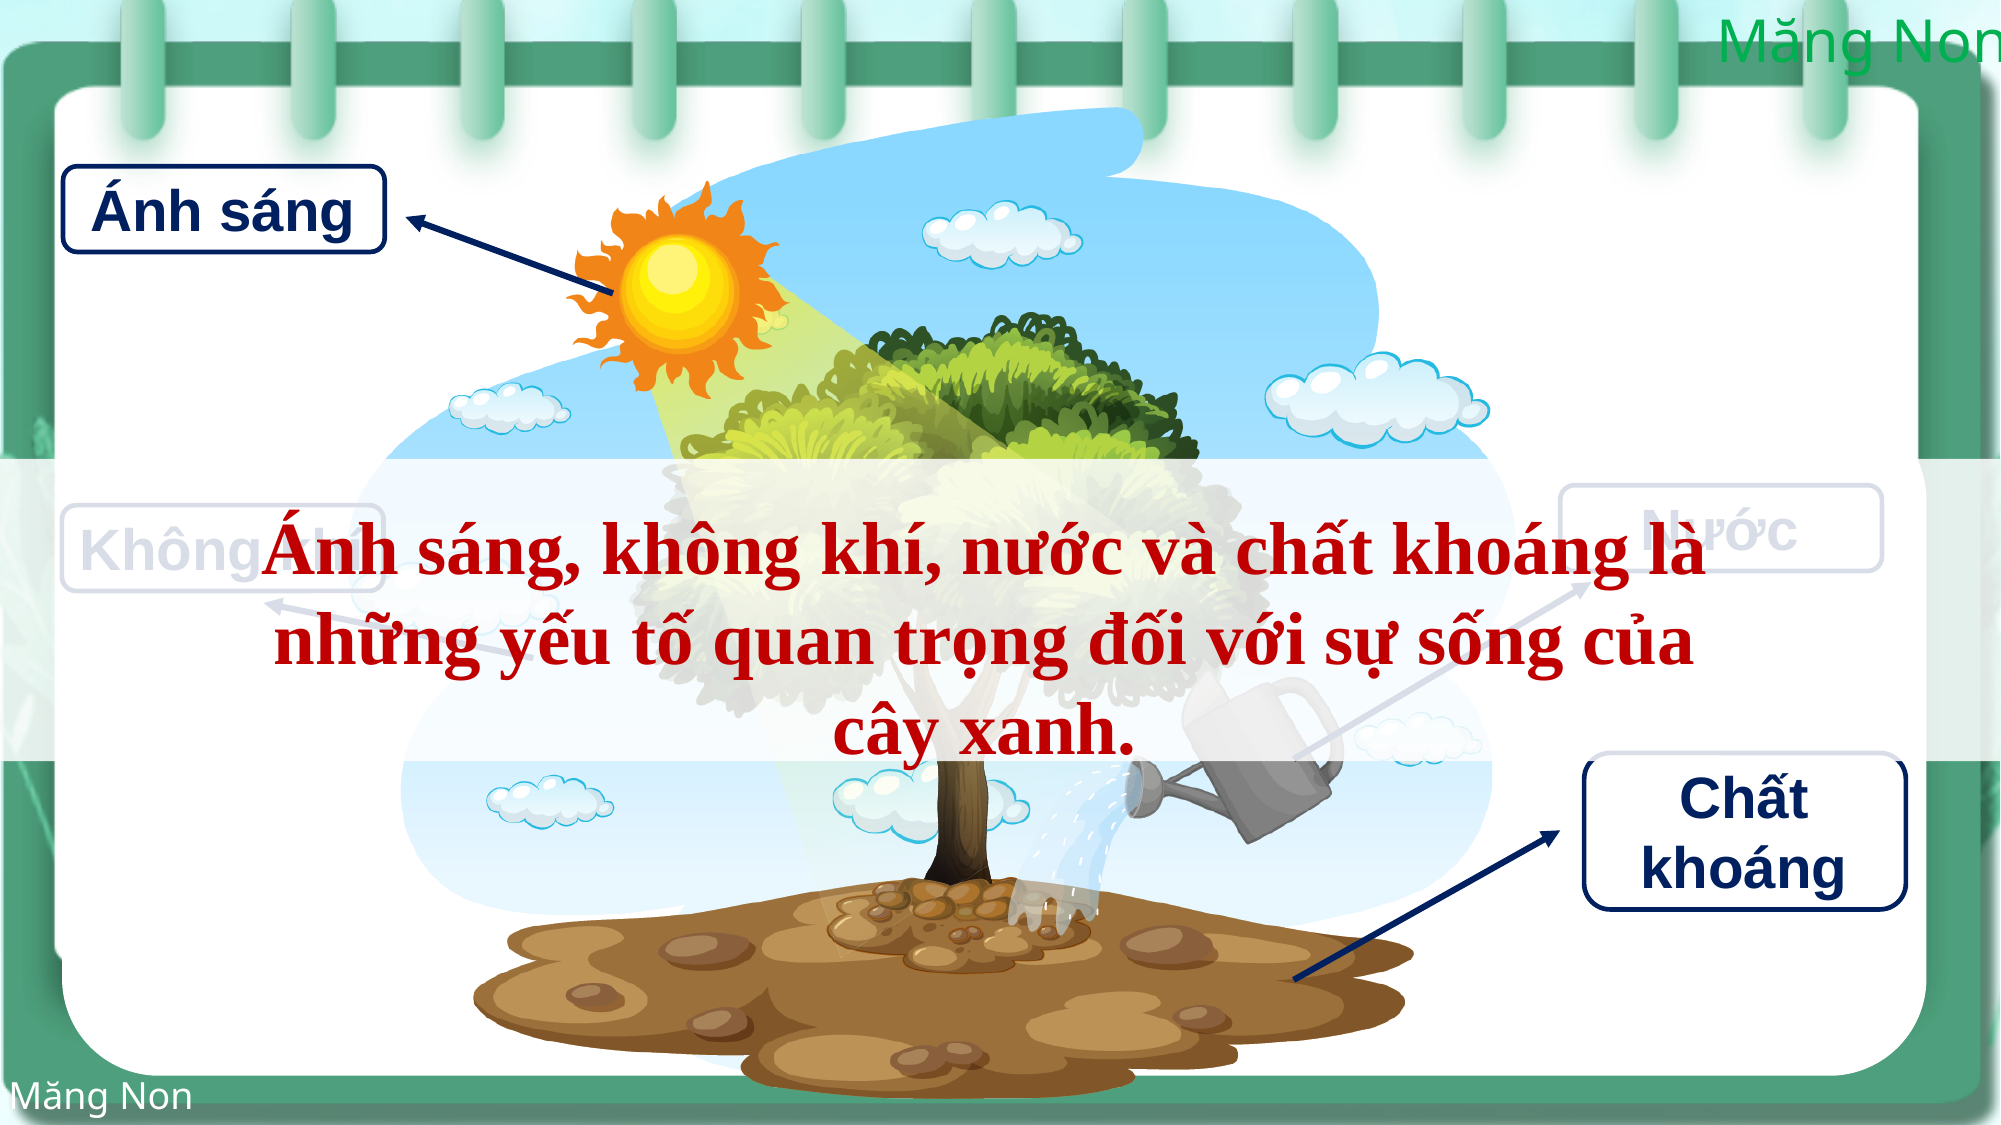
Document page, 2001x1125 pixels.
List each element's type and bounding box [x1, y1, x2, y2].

text_box [405, 216, 614, 294]
text_box [1293, 831, 1561, 980]
text_box [39, 166, 407, 252]
picture [0, 0, 2001, 1125]
text_box [0, 458, 2000, 781]
text_box [1560, 781, 1928, 910]
